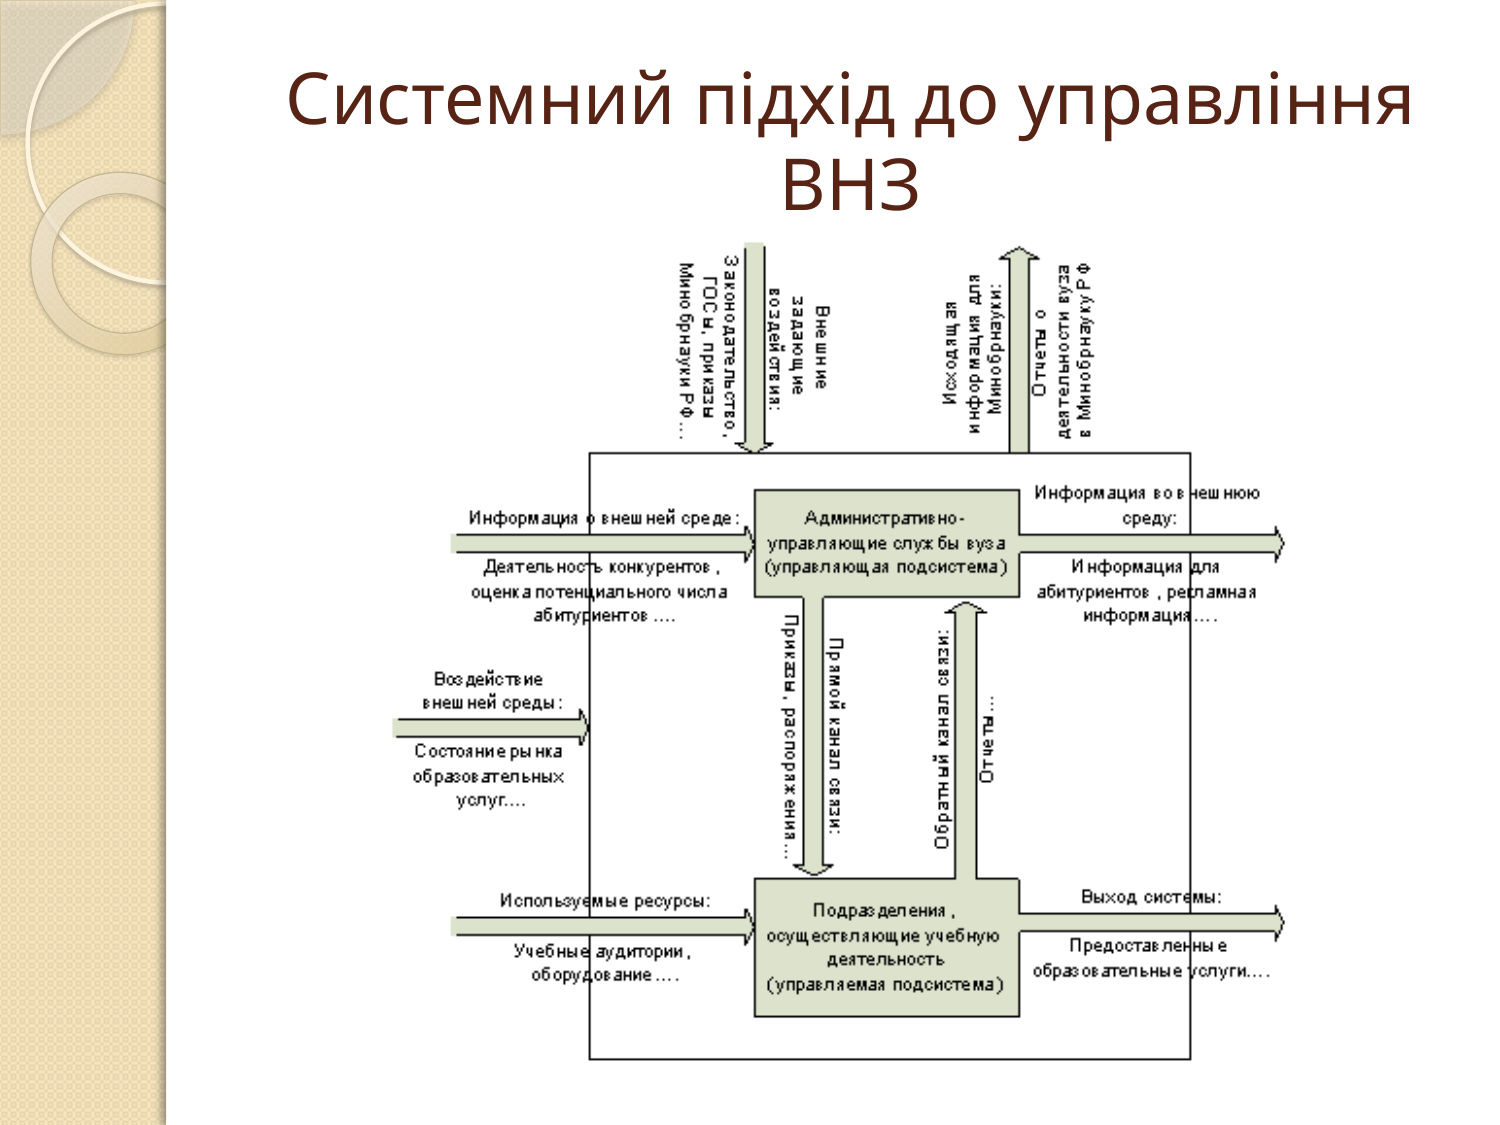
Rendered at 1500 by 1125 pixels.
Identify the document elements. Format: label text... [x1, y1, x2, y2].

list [387, 237, 1287, 1088]
title Системний підхід до управління ВНЗ [235, 45, 1466, 233]
